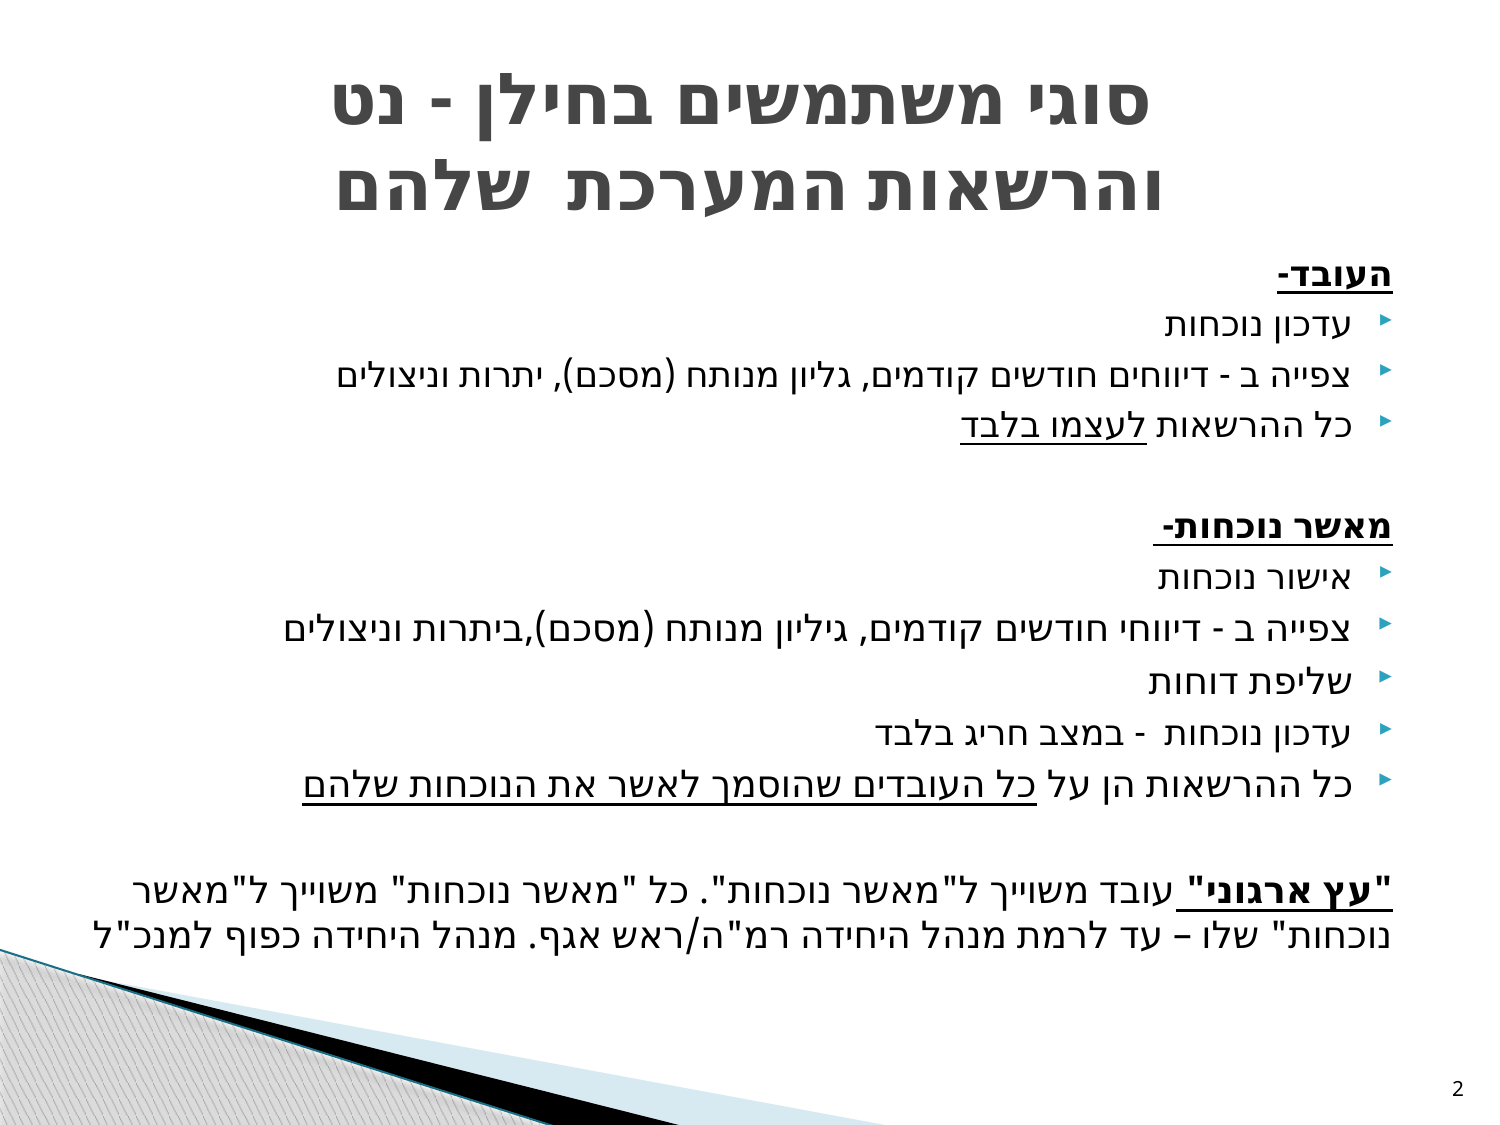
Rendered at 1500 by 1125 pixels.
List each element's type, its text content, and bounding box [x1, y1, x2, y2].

title סוגי משתמשים בחילן - נט והרשאות המערכת שלהם [75, 45, 1425, 233]
list העובד- עדכון נוכחות צפייה ב - דיווחים חודשים קודמים, גליון מנותח (מסכם), יתרות וניצולים כל ההרשאות לעצמו בלבד מאשר נוכחות- אישור נוכחות צפייה ב - דיווחי חודשים קודמים, גיליון מנותח (מסכם),ביתרות וניצולים שליפת דוחות עדכון נוכחות - במצב חריג בלבד כל ההרשאות הן על כל העובדים שהוסמך לאשר את הנוכחות שלהם "עץ ארגוני" עובד משוייך ל"מאשר נוכחות". כל "מאשר נוכחות" משוייך ל"מאשר נוכחות" שלו – עד לרמת מנהל היחידה רמ"ה/ראש אגף. מנהל היחידה כפוף למנכ"ל [75, 243, 1425, 986]
slide_number 2 [1418, 1051, 1479, 1112]
